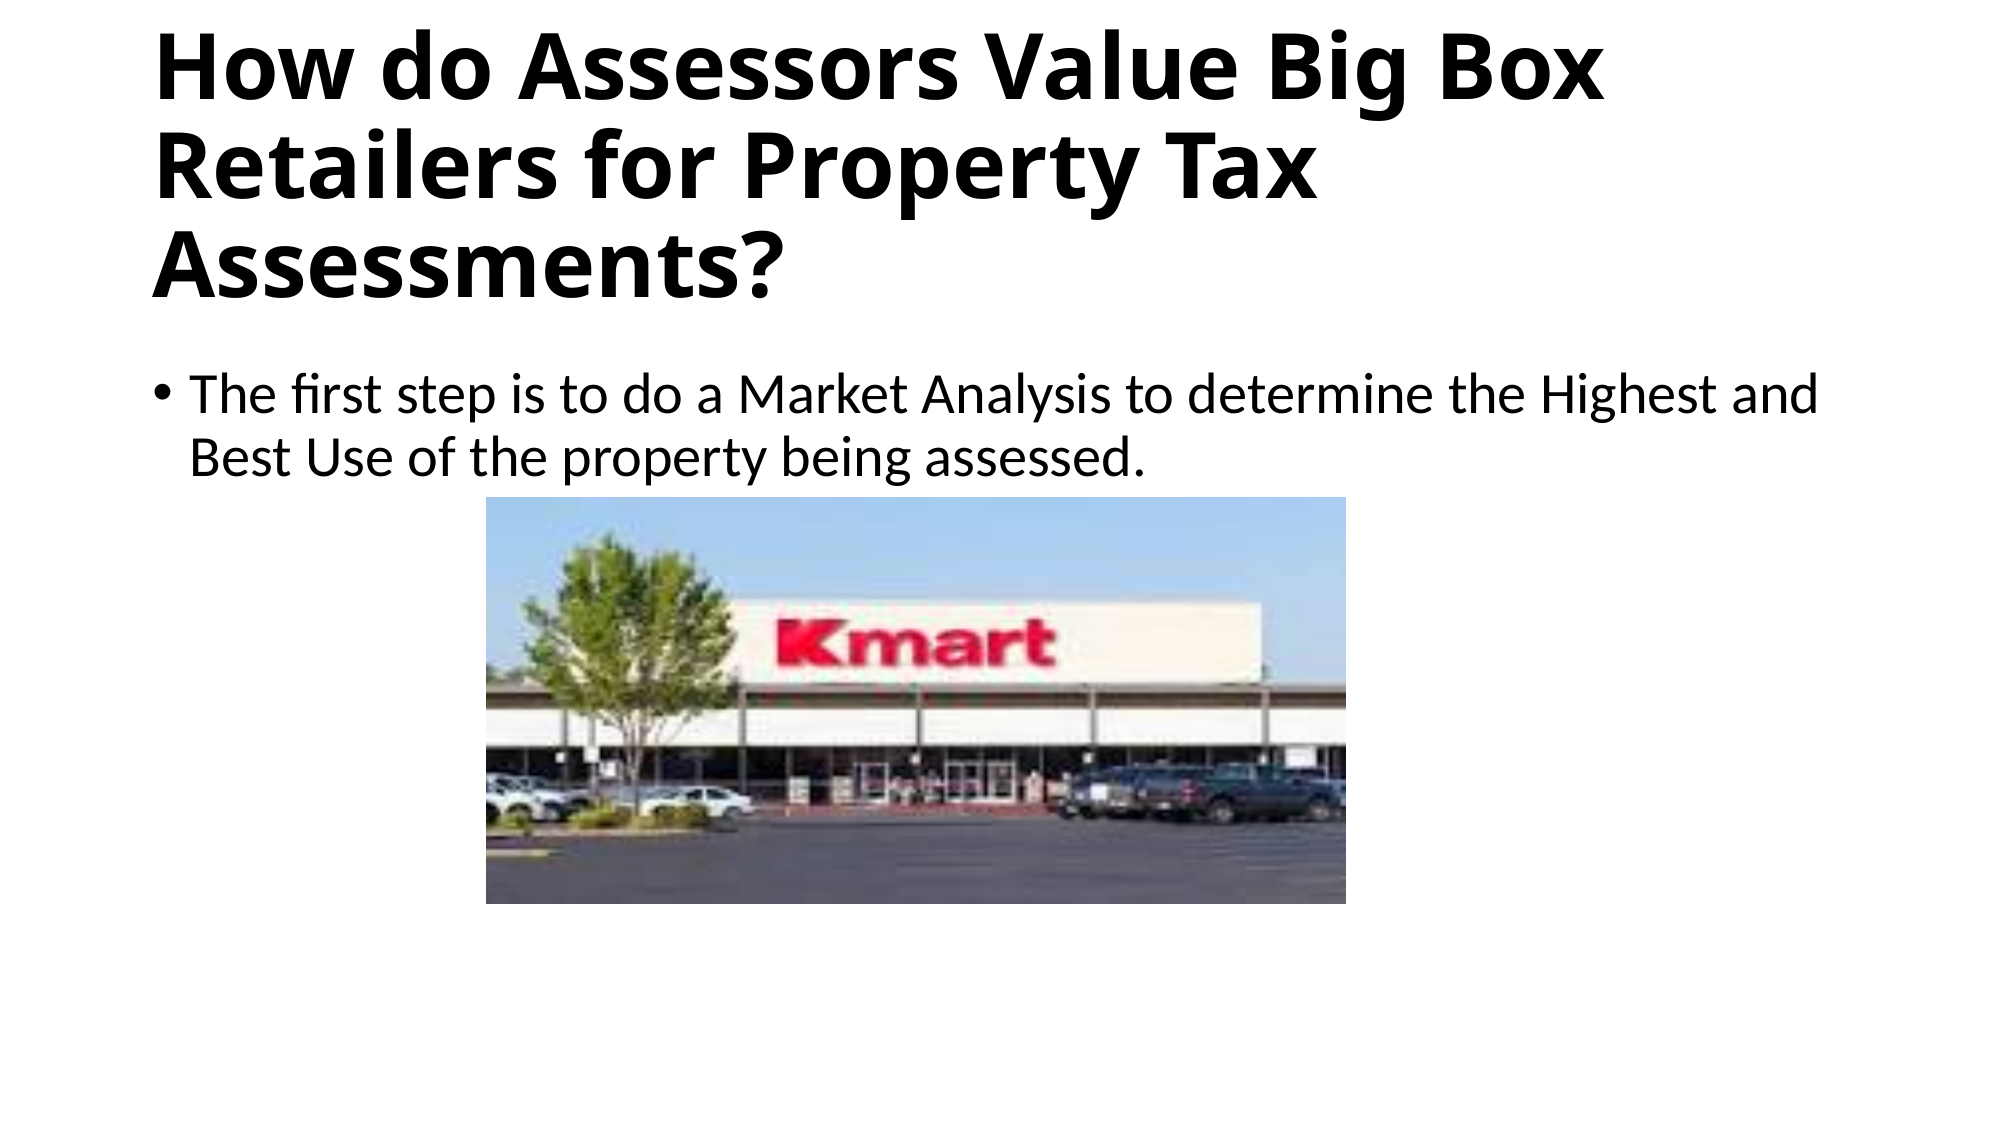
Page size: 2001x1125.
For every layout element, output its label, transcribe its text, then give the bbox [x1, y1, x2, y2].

picture [486, 497, 1346, 905]
title How do Assessors Value Big Box Retailers for Property Tax Assessments? [137, 59, 1863, 278]
list The first step is to do a Market Analysis to determine the Highest and Best Use of the property being assessed. [137, 355, 1863, 1014]
